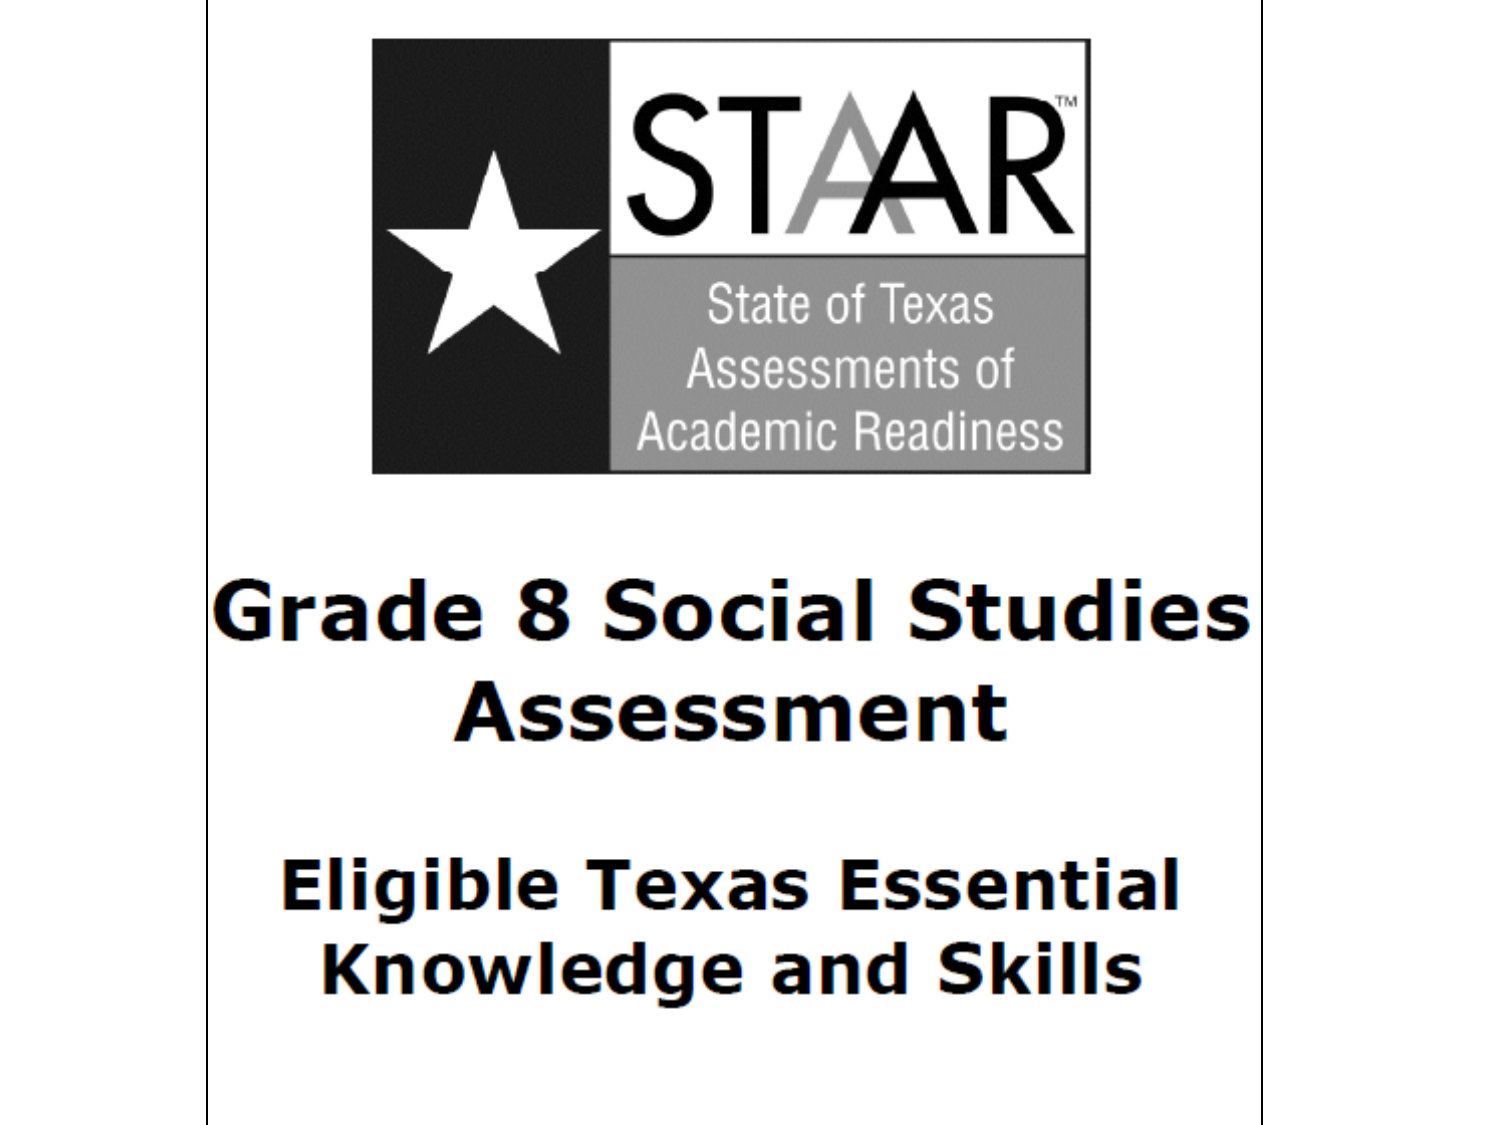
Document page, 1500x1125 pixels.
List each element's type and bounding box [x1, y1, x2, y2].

picture [208, 0, 1262, 1125]
